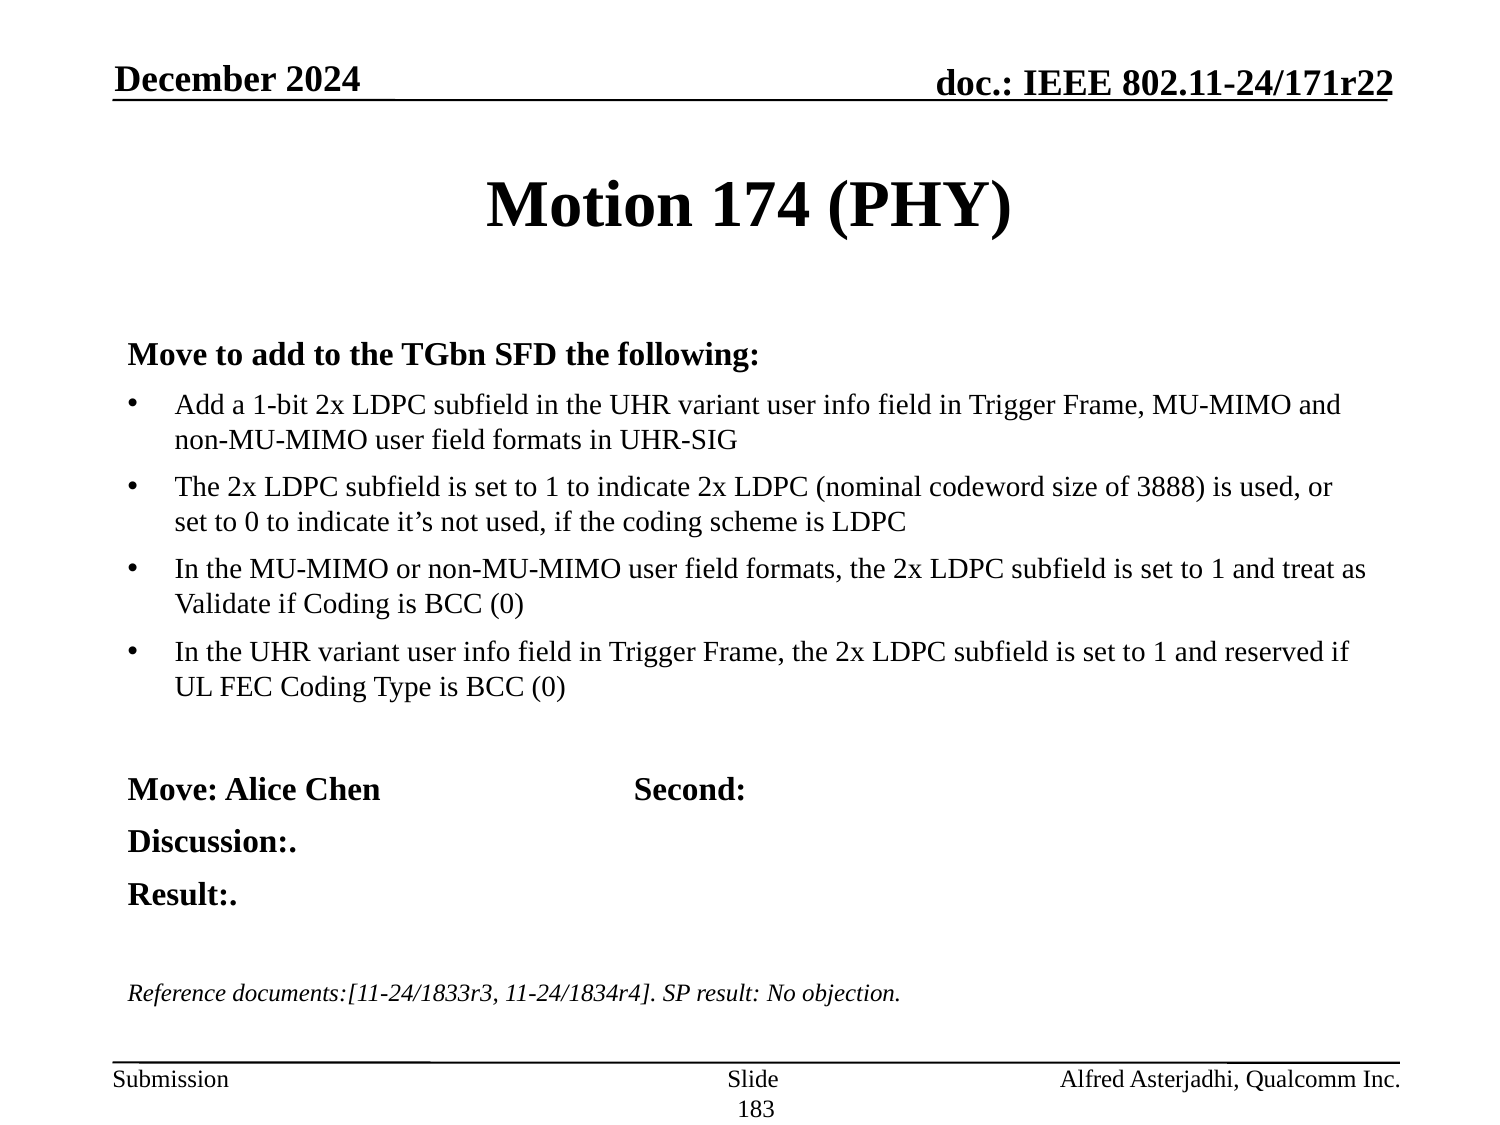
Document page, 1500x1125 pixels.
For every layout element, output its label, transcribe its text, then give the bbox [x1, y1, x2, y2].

title Motion 174 (PHY) [112, 112, 1388, 288]
list Move to add to the TGbn SFD the following: Add a 1-bit 2x LDPC subfield in the UHR variant user info field in Trigger Frame, MU-MIMO and non-MU-MIMO user field formats in UHR-SIG The 2x LDPC subfield is set to 1 to indicate 2x LDPC (nominal codeword size of 3888) is used, or set to 0 to indicate it’s not used, if the coding scheme is LDPC In the MU-MIMO or non-MU-MIMO user field formats, the 2x LDPC subfield is set to 1 and treat as Validate if Coding is BCC (0) In the UHR variant user info field in Trigger Frame, the 2x LDPC subfield is set to 1 and reserved if UL FEC Coding Type is BCC (0) Move: Alice Chen Second: Discussion:. Result:. Reference documents:[11-24/1833r3, 11-24/1834r4]. SP result: No objection. [112, 324, 1388, 1063]
slide_number Slide 183 [712, 1061, 800, 1123]
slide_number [114, 54, 423, 100]
footer Alfred Asterjadhi, Qualcomm Inc. [878, 1061, 1402, 1093]
